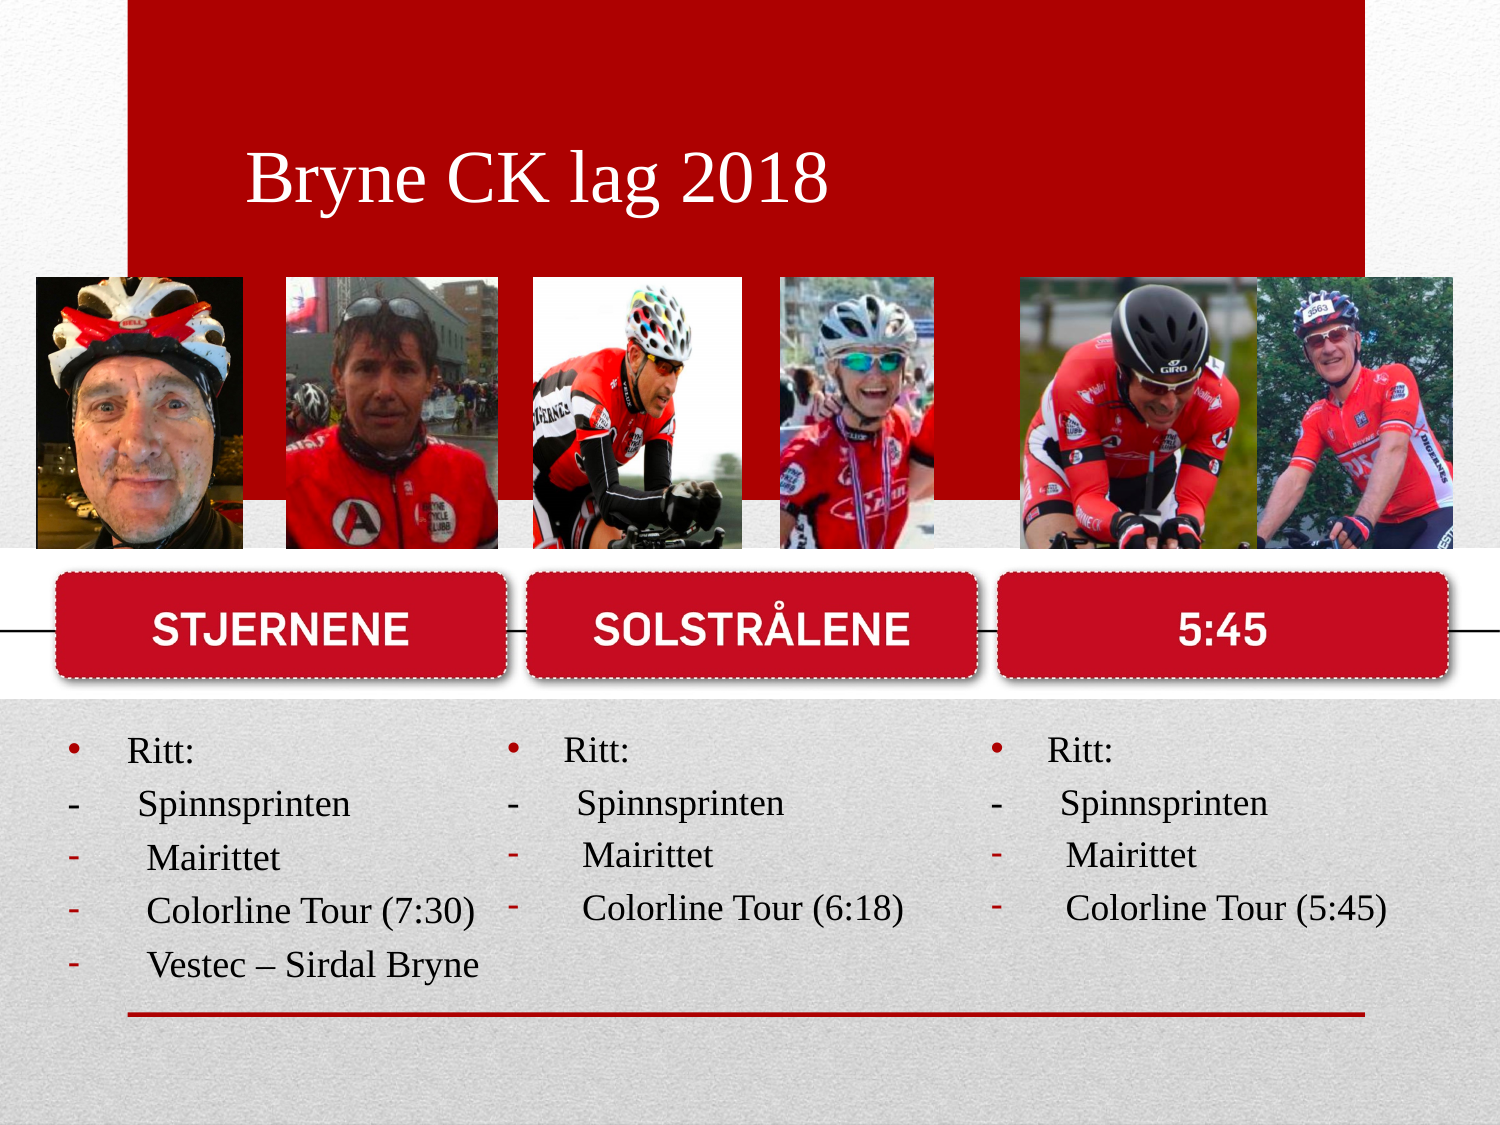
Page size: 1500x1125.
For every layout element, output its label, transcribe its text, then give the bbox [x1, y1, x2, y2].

text_box Ritt: - Spinnsprinten Mairittet Colorline Tour (6:18) [492, 717, 937, 1022]
text_box Bryne CK lag 2018 [230, 120, 1275, 226]
subtitle Ritt: - Spinnsprinten Mairittet Colorline Tour (7:30) Vestec – Sirdal Bryne [52, 717, 497, 1023]
picture [0, 276, 1500, 700]
text_box Ritt: - Spinnsprinten Mairittet Colorline Tour (5:45) [975, 717, 1420, 1022]
